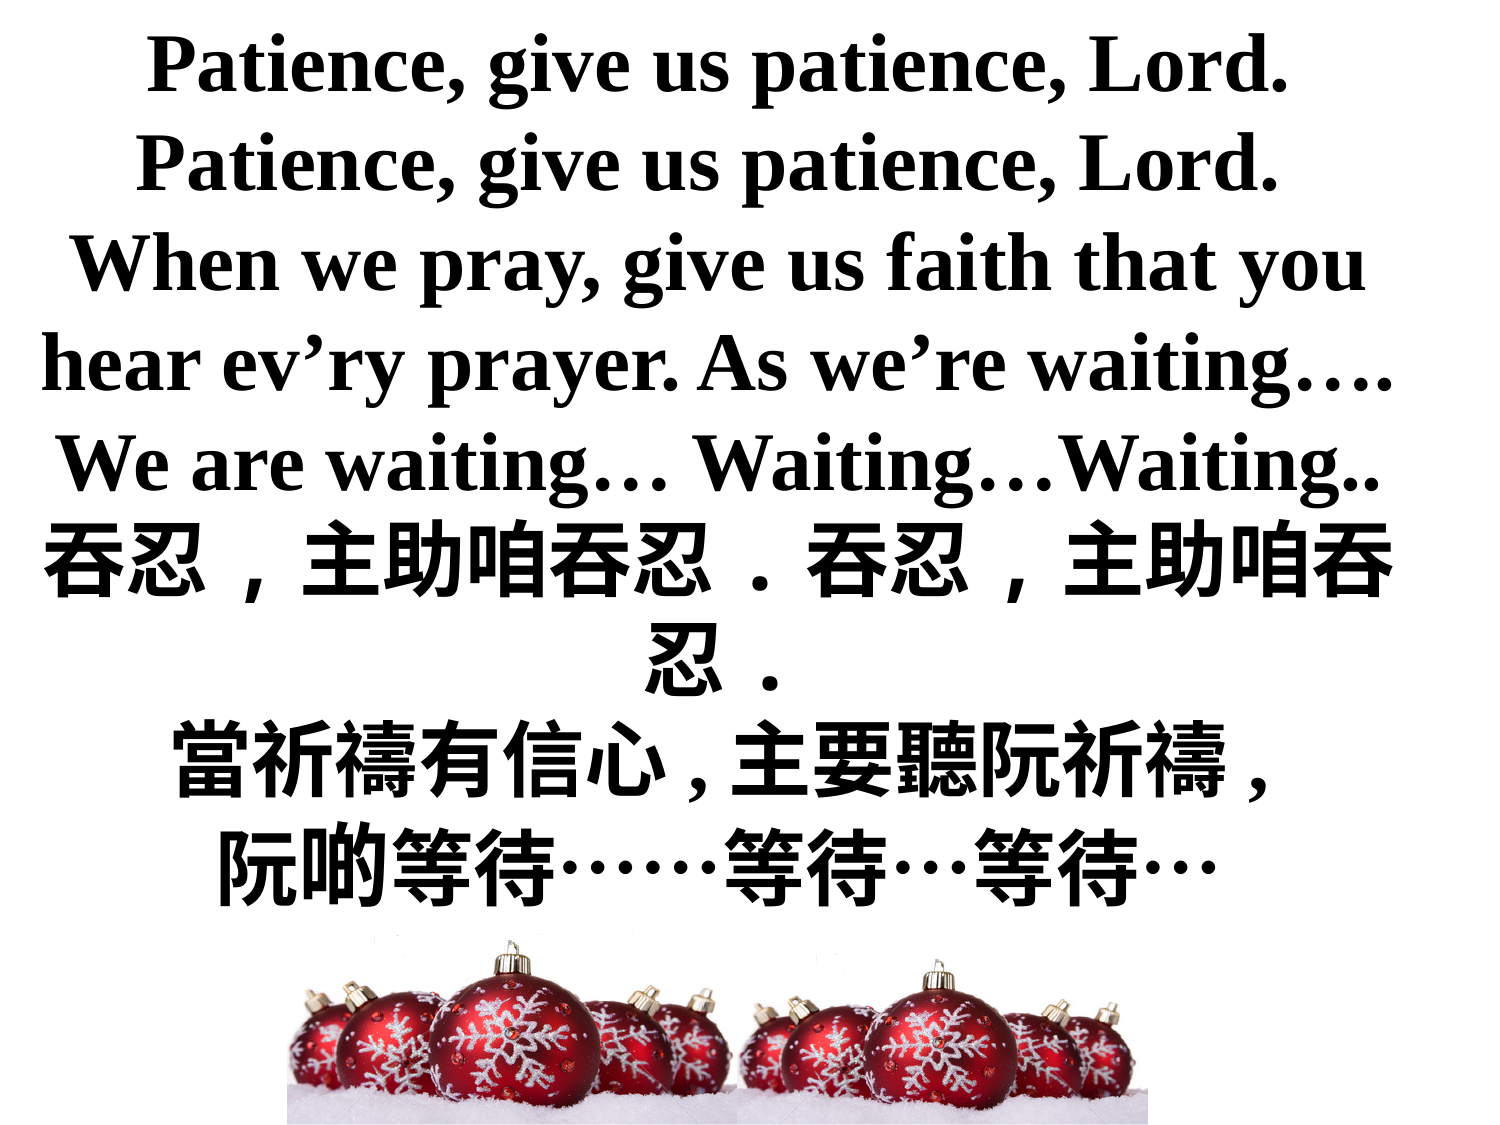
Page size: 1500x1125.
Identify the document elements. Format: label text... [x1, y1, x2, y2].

picture [287, 929, 1151, 1125]
text_box Patience, give us patience, Lord. Patience, give us patience, Lord. When we pray, give us faith that you hear ev’ry prayer. As we’re waiting…. We are waiting… Waiting…Waiting.. 吞忍,主助咱吞忍.吞忍,主助咱吞忍. 當祈禱有信心,主要聽阮祈禱, 阮啲等待……等待…等待… [24, 0, 1413, 925]
